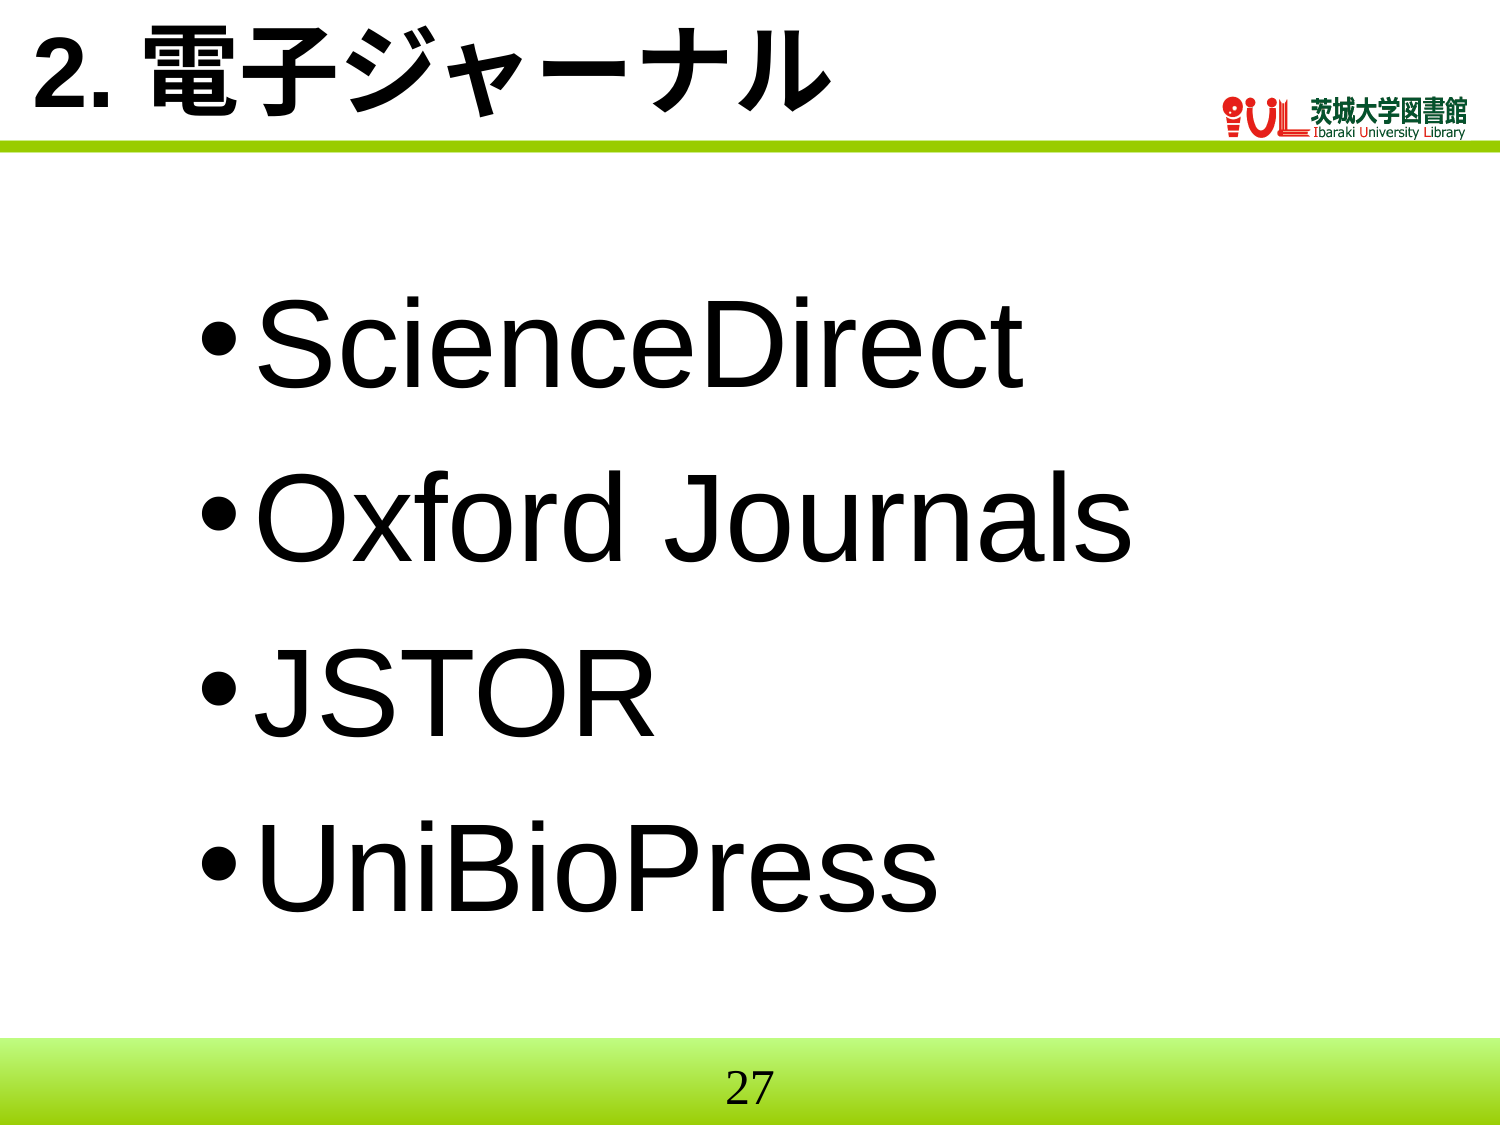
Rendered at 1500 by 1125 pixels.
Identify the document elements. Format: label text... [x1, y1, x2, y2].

text_box ScienceDirect Oxford Journals JSTOR UniBioPress [183, 254, 1247, 965]
picture [1220, 94, 1471, 140]
text_box 2.電子ジャーナル [17, 0, 987, 142]
